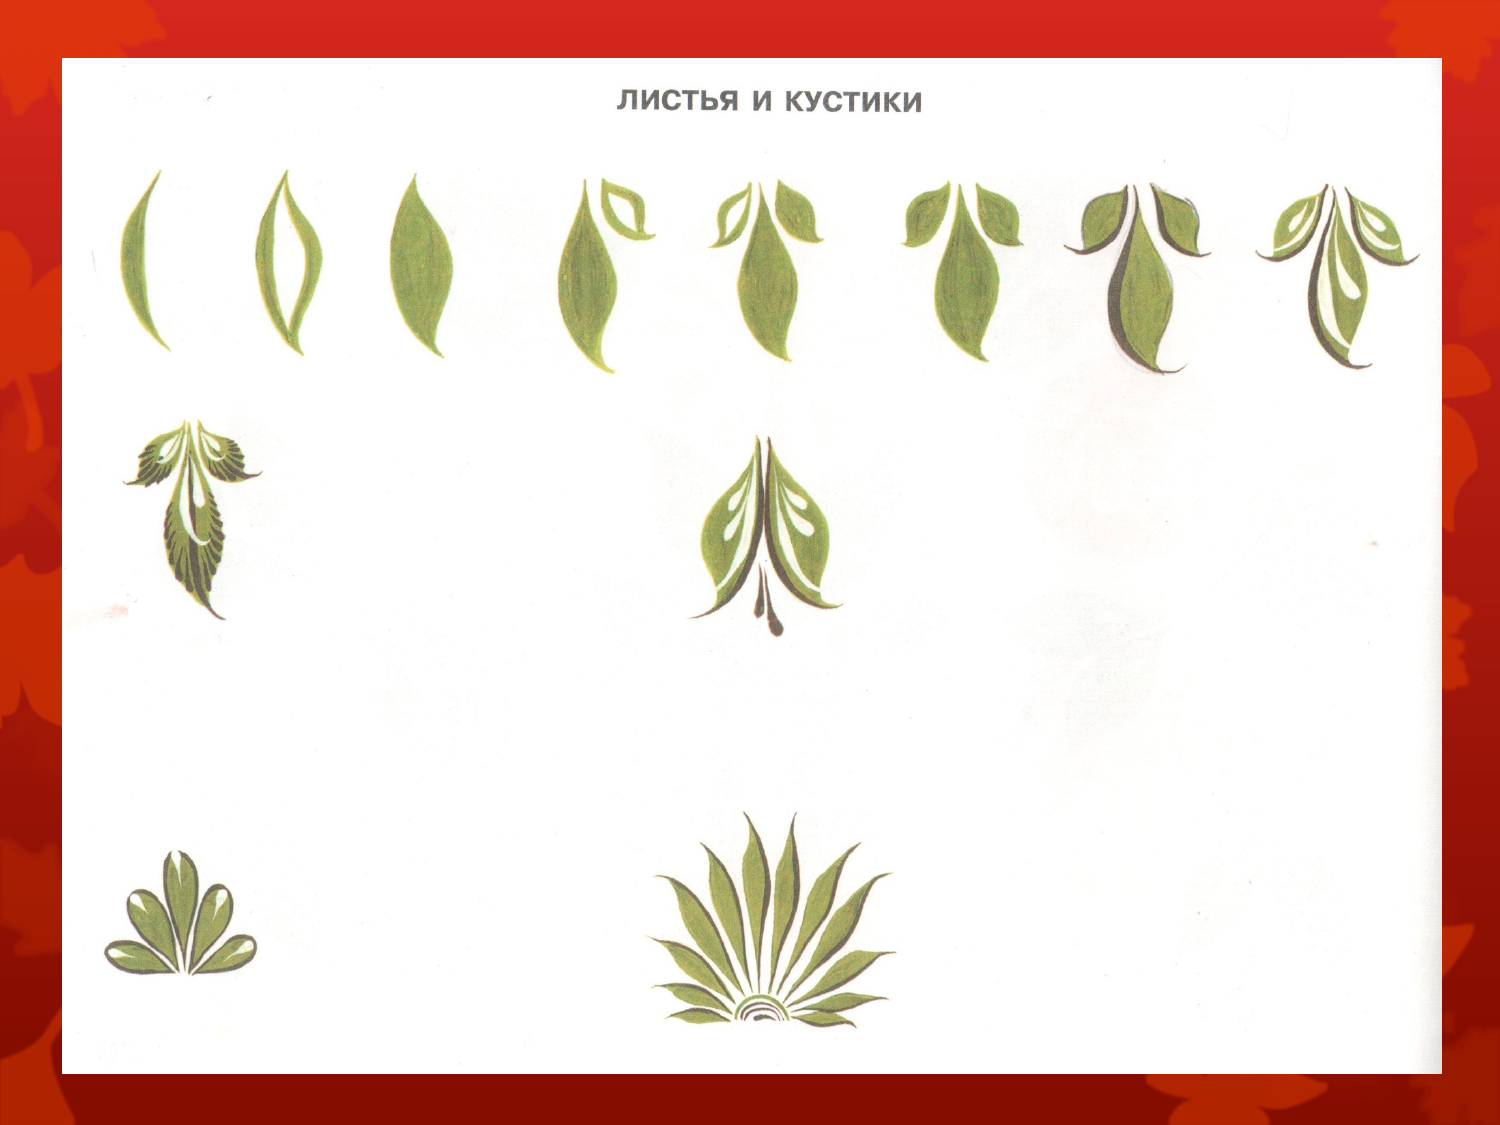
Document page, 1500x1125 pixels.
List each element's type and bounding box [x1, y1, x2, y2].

picture [62, 58, 1442, 1075]
